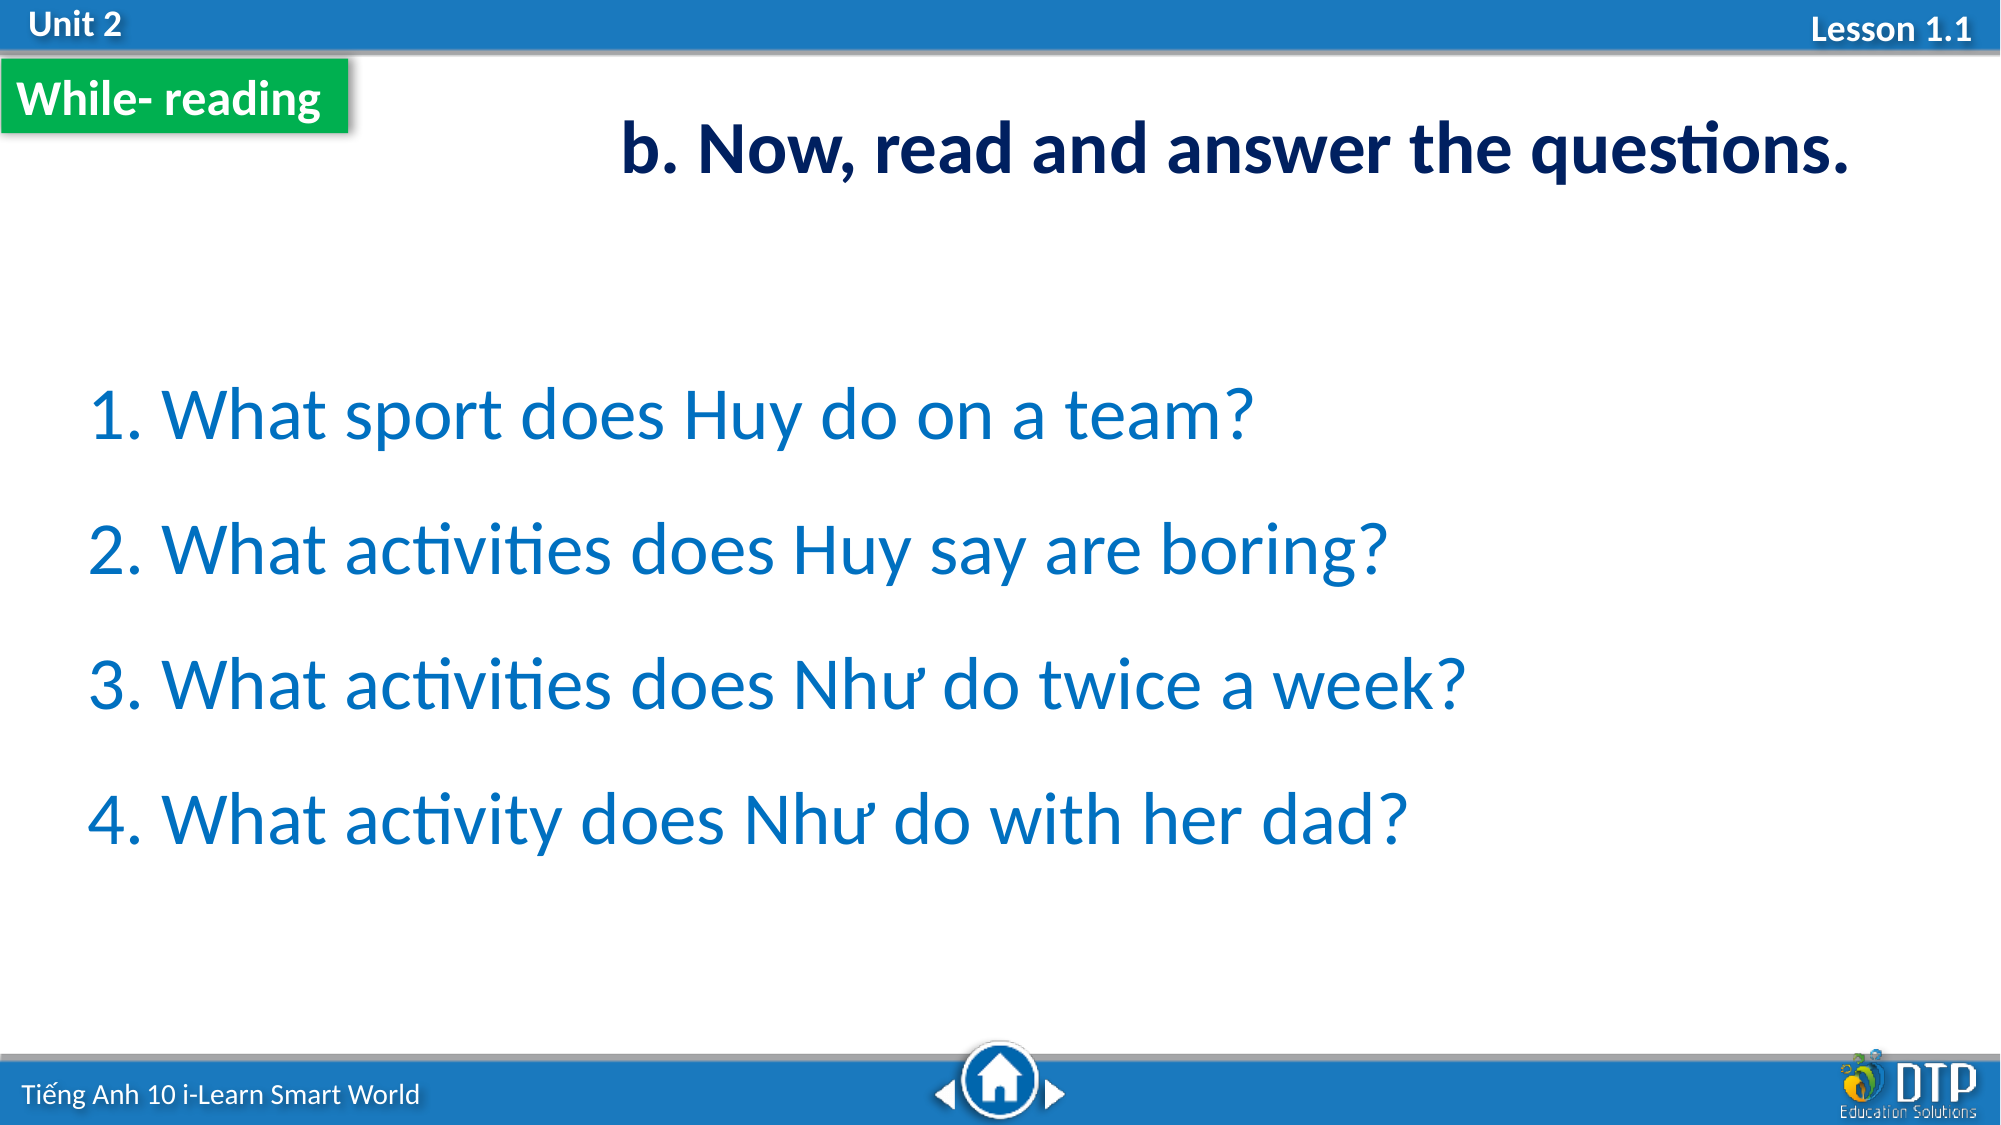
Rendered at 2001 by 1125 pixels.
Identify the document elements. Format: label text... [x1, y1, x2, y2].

picture [0, 0, 2001, 1125]
text_box 1. What sport does Huy do on a team? 2. What activities does Huy say are boring? 3. What activities does Như do twice a week? 4. What activity does Như do with her dad? [72, 311, 1891, 867]
text_box b. Now, read and answer the questions. [605, 90, 1891, 196]
text_box While- reading [1, 58, 349, 134]
